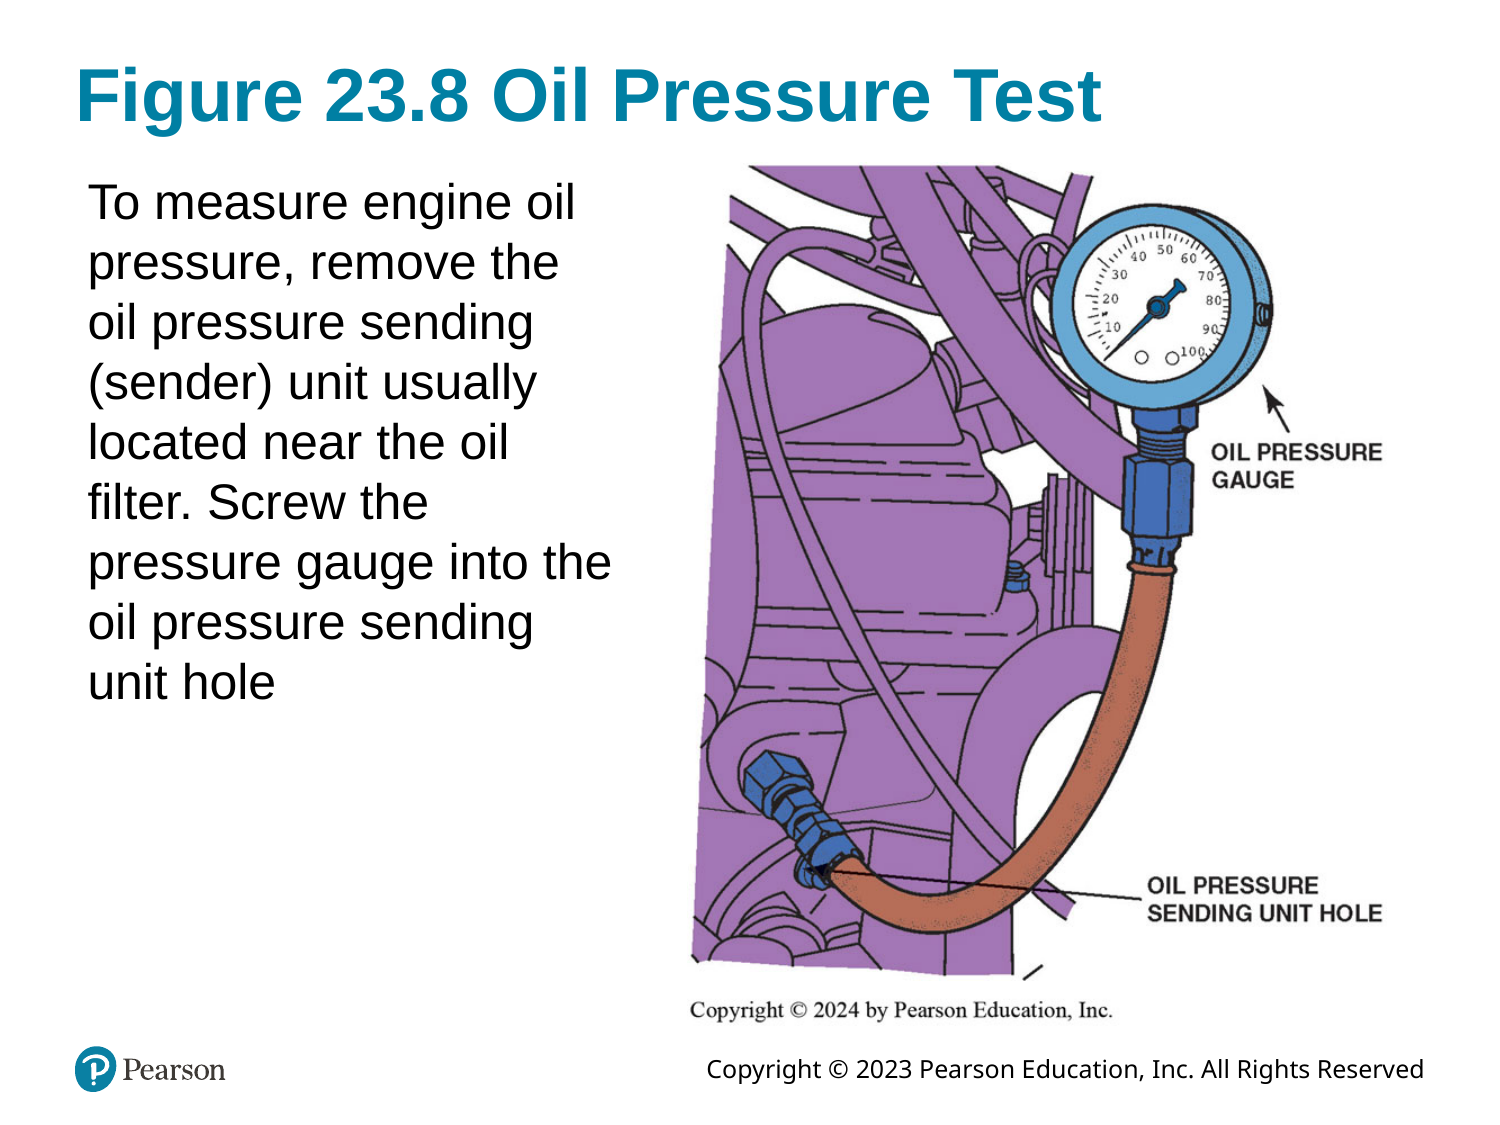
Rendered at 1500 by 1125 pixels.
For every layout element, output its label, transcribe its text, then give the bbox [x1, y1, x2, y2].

list To measure engine oil pressure, remove the oil pressure sending (sender) unit usually located near the oil filter. Screw the pressure gauge into the oil pressure sending unit hole [87, 162, 619, 723]
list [687, 162, 1387, 1026]
title Figure 23.8 Oil Pressure Test [75, 37, 1425, 144]
